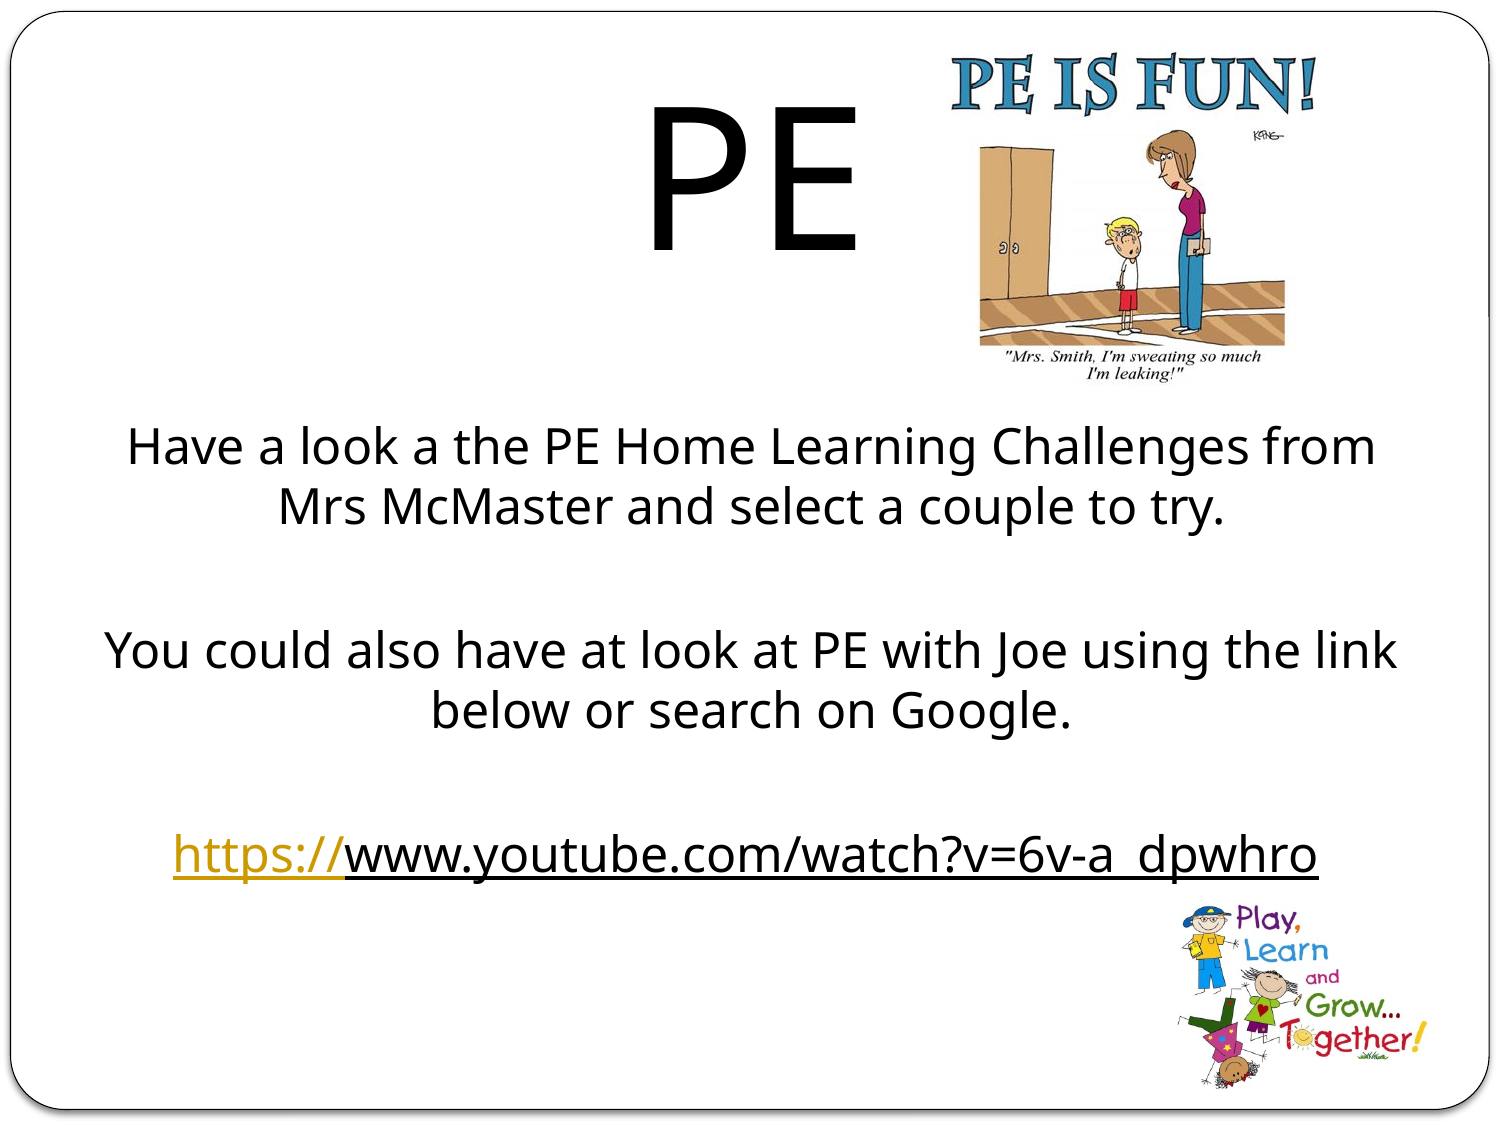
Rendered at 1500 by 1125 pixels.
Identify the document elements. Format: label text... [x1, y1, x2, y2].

picture [938, 42, 1328, 392]
list PE Have a look a the PE Home Learning Challenges from Mrs McMaster and select a couple to try. You could also have at look at PE with Joe using the link below or search on Google. https://www.youtube.com/watch?v=6v-a_dpwhro [75, 42, 1430, 1062]
picture [1174, 902, 1430, 1092]
